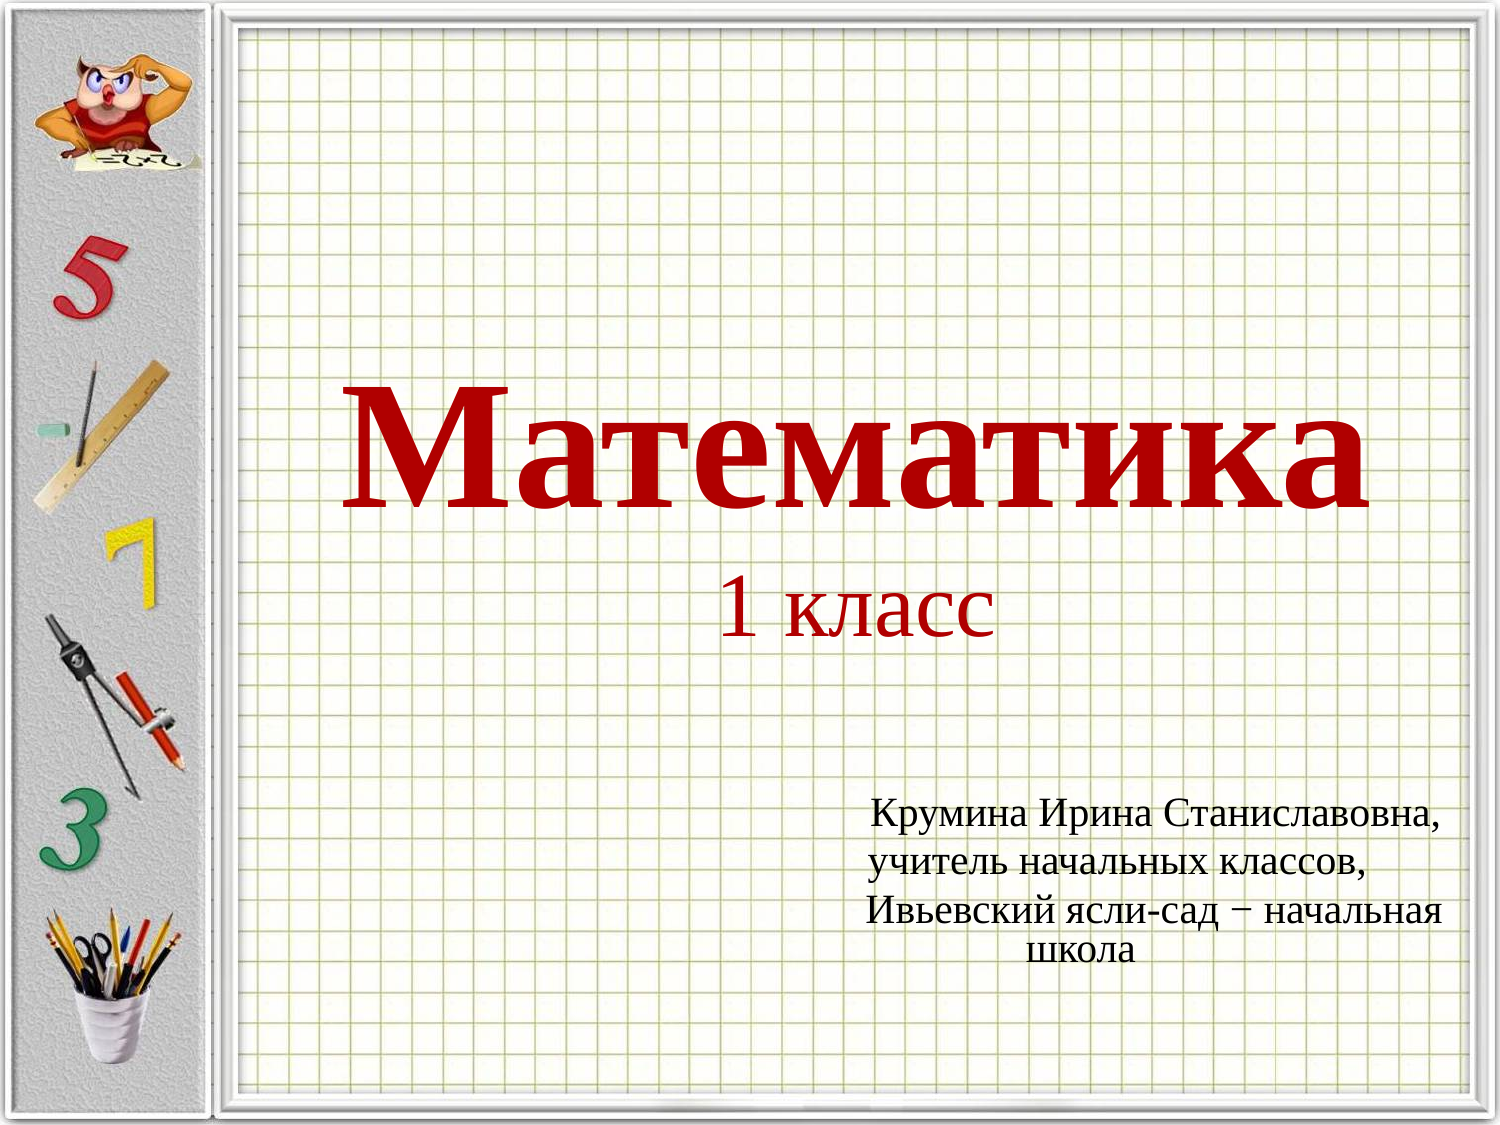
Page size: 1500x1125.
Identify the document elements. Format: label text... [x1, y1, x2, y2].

picture [0, 0, 1500, 1125]
subtitle Крумина Ирина Станиславовна, учитель начальных классов, Ивьевский ясли-сад − начальная школа [702, 786, 1460, 1024]
title Математика 1 класс [265, 125, 1448, 634]
